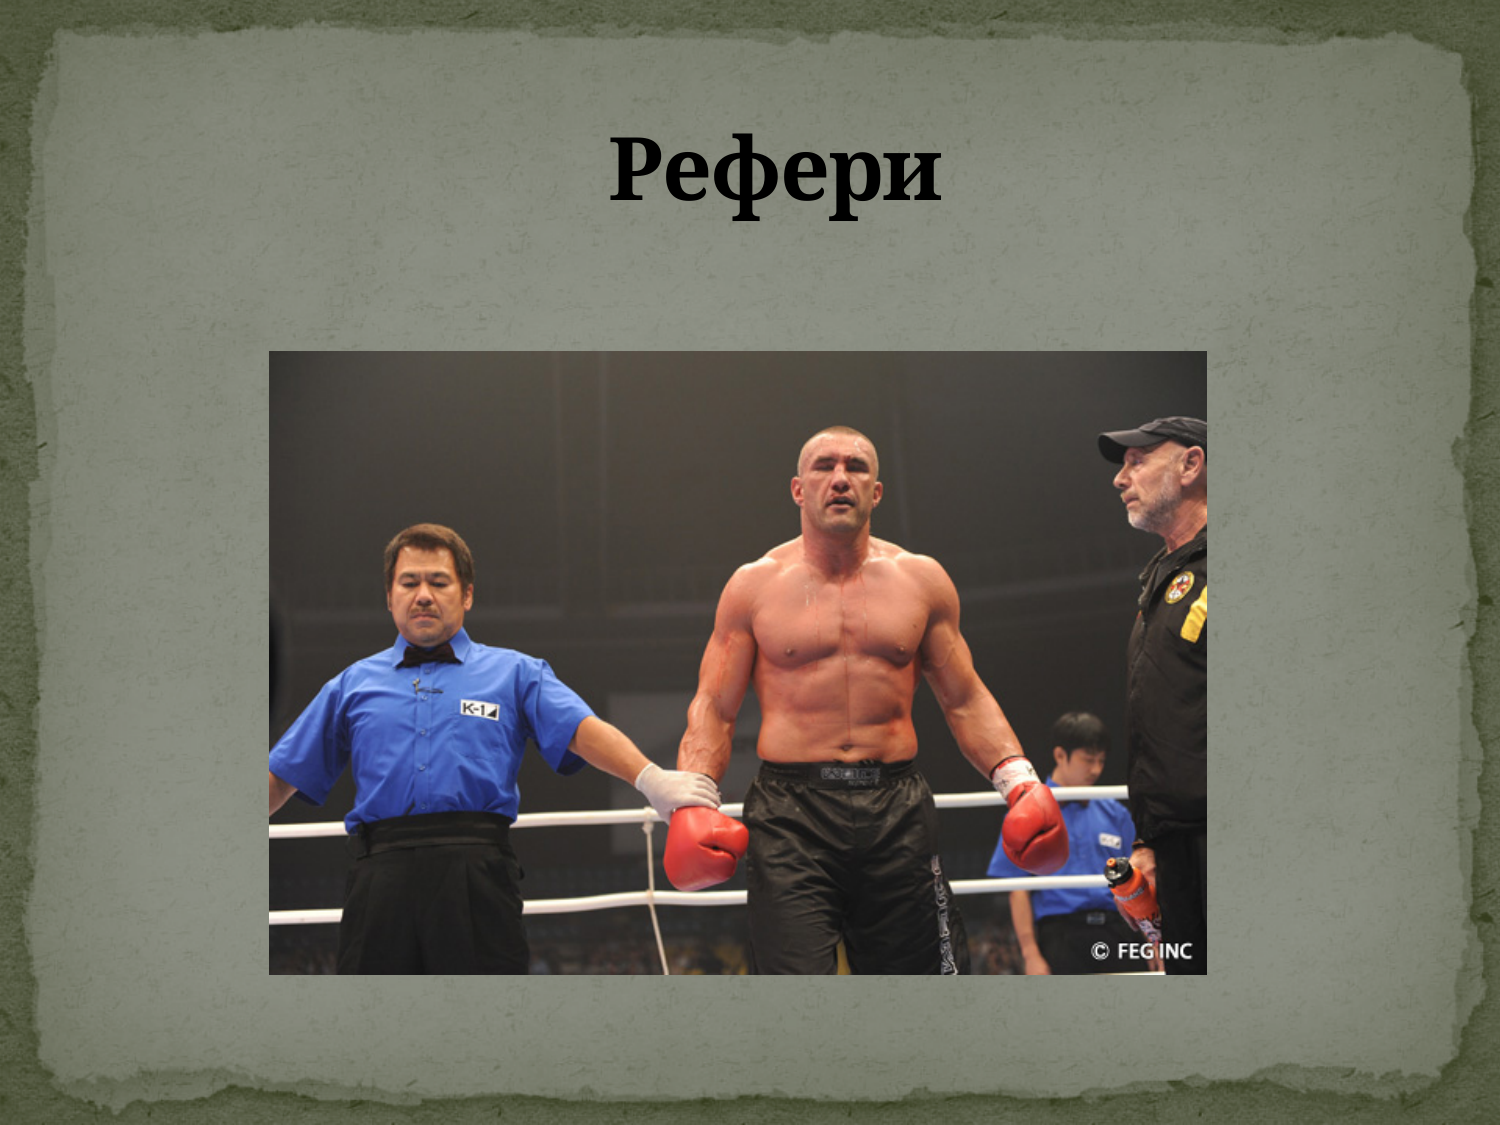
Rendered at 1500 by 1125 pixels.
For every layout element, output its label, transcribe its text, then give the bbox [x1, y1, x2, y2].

picture [269, 351, 1207, 975]
title Рефери [74, 24, 1425, 225]
